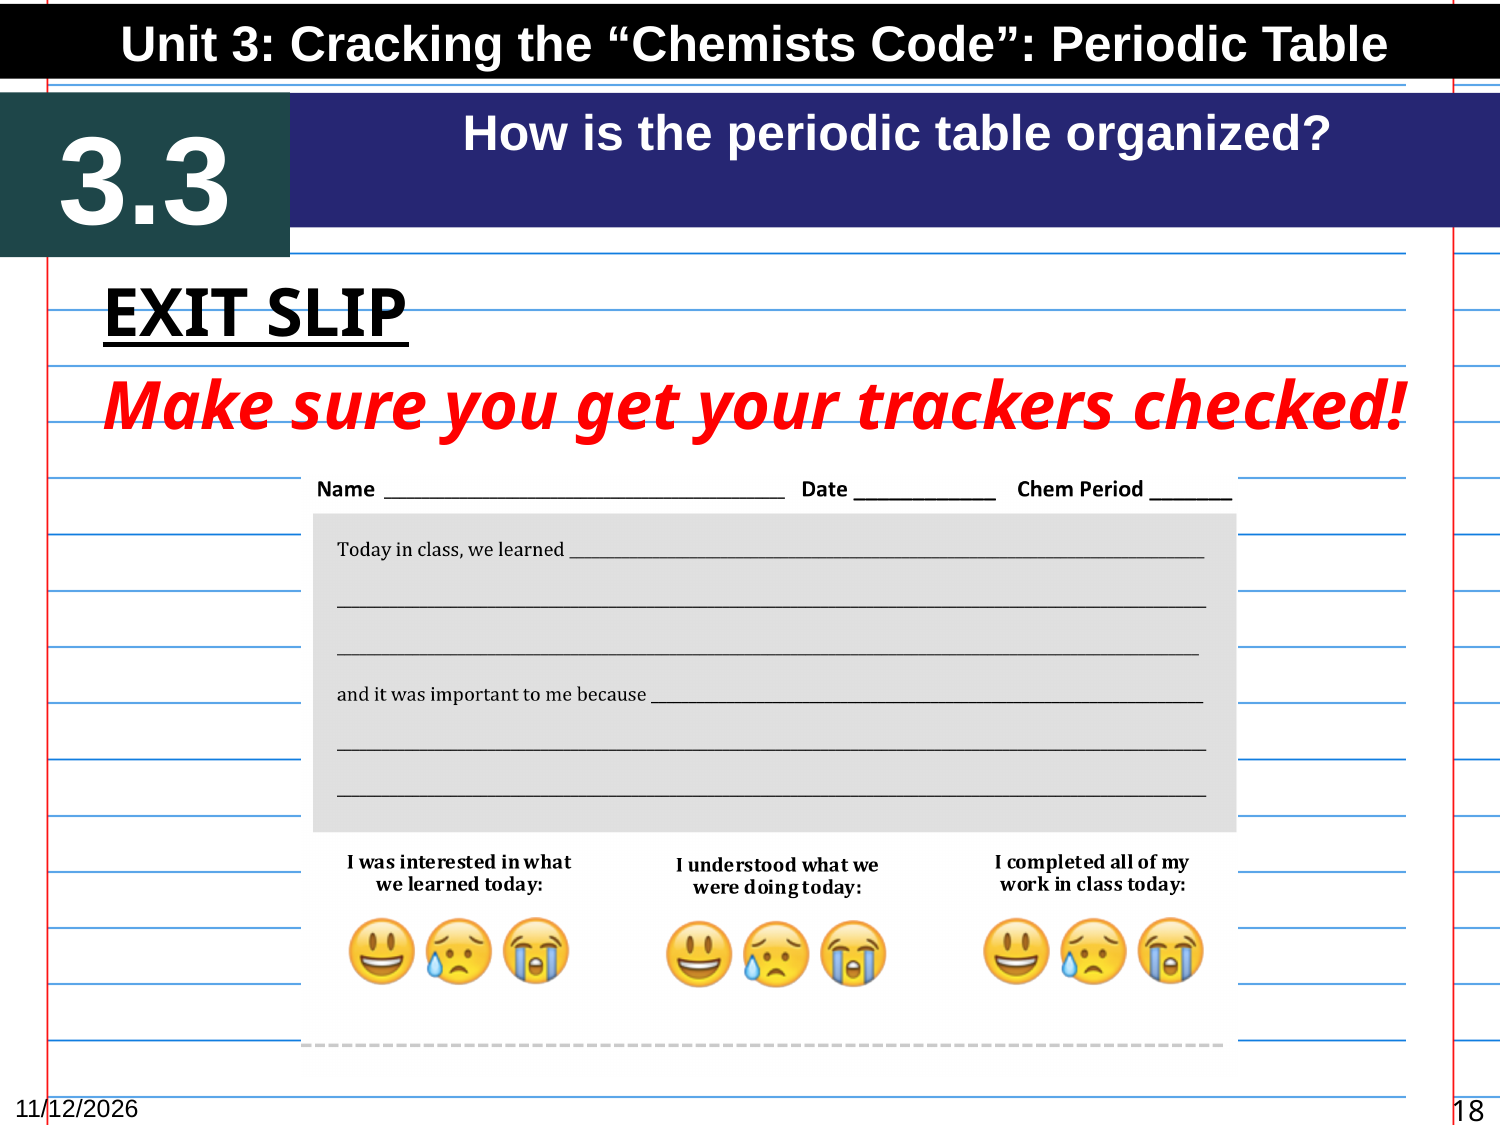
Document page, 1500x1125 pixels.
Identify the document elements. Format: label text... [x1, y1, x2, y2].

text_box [300, 474, 1238, 1077]
text_box 3.3 [0, 92, 290, 258]
list EXIT SLIP Make sure you get your trackers checked! [87, 262, 1500, 1005]
picture [0, 79, 1500, 92]
text_box How is the periodic table organized? [290, 92, 1500, 228]
picture [0, 228, 1500, 1125]
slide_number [0, 1084, 350, 1125]
text_box Unit 3: Cracking the “Chemists Code”: Periodic Table [0, 3, 1500, 79]
slide_number 18 [1149, 1084, 1500, 1125]
